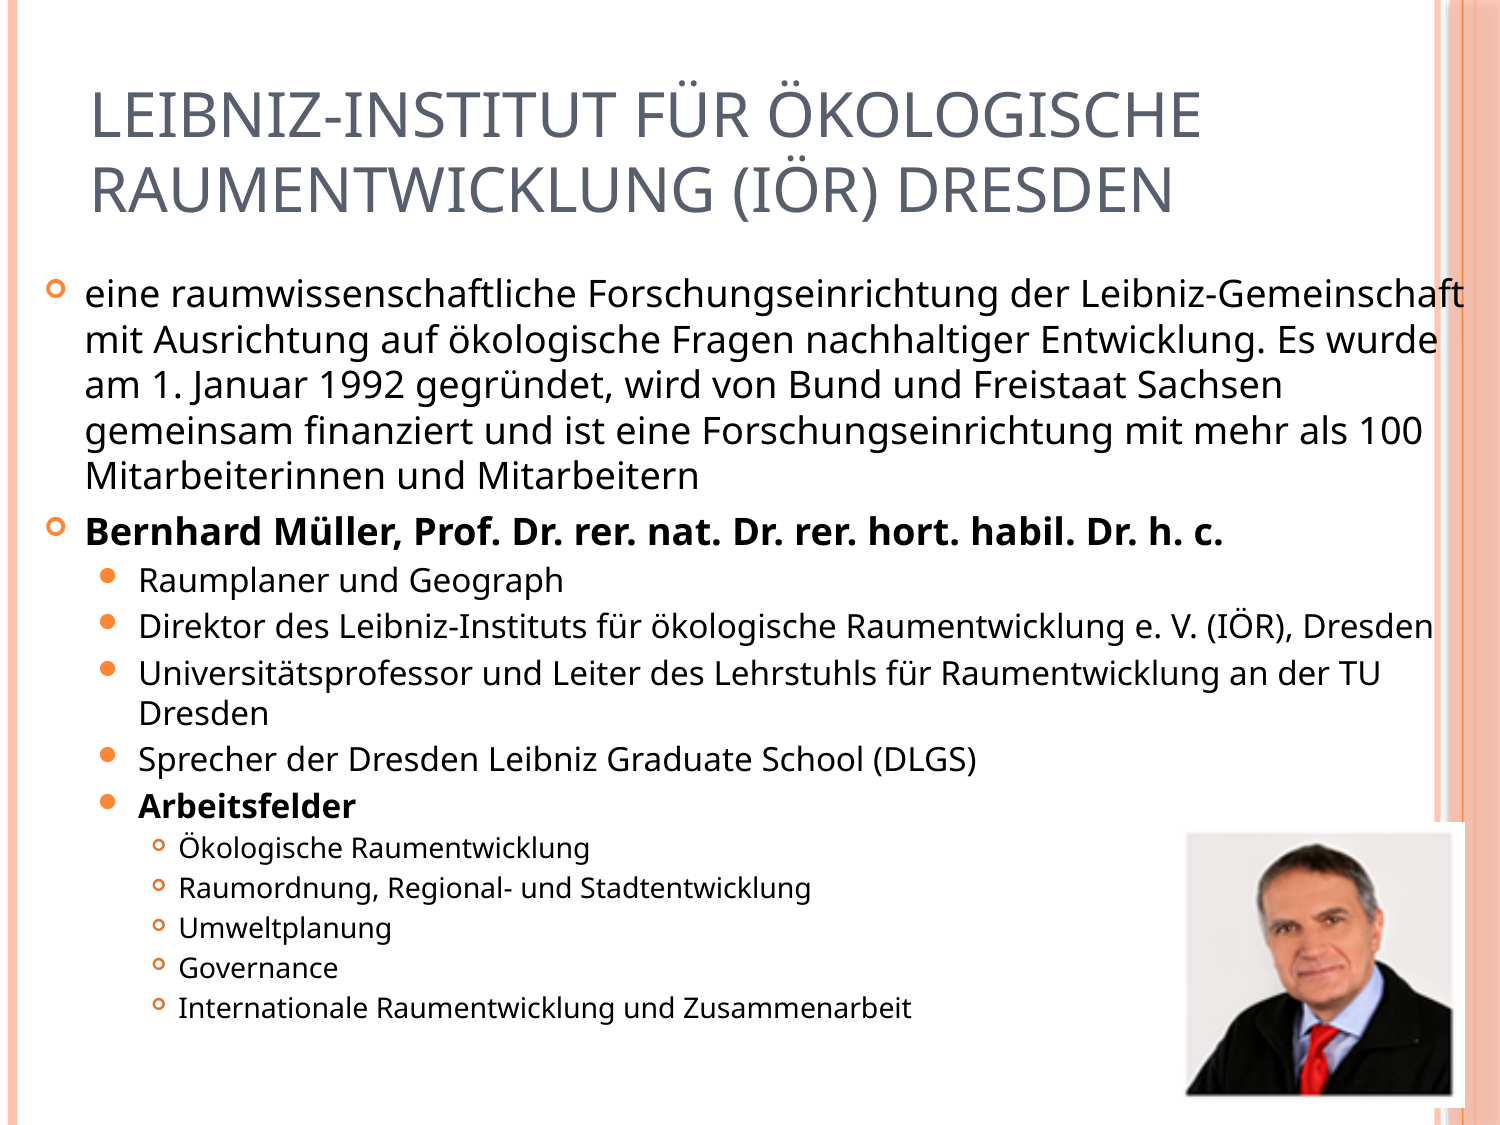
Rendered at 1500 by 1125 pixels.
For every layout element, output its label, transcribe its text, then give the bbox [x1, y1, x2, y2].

list eine raumwissenschaftliche Forschungseinrichtung der Leibniz-Gemeinschaft mit Ausrichtung auf ökologische Fragen nachhaltiger Entwicklung. Es wurde am 1. Januar 1992 gegründet, wird von Bund und Freistaat Sachsen gemeinsam finanziert und ist eine Forschungseinrichtung mit mehr als 100 Mitarbeiterinnen und Mitarbeitern Bernhard Müller, Prof. Dr. rer. nat. Dr. rer. hort. habil. Dr. h. c. Raumplaner und Geograph Direktor des Leibniz-Instituts für ökologische Raumentwicklung e. V. (IÖR), Dresden Universitätsprofessor und Leiter des Lehrstuhls für Raumentwicklung an der TU Dresden Sprecher der Dresden Leibniz Graduate School (DLGS) Arbeitsfelder Ökologische Raumentwicklung Raumordnung, Regional- und Stadtentwicklung Umweltplanung Governance Internationale Raumentwicklung und Zusammenarbeit [29, 262, 1483, 1106]
title Leibniz-Institut für ökologische Raumentwicklung (IÖR) Dresden [75, 45, 1300, 233]
picture [1174, 821, 1466, 1109]
